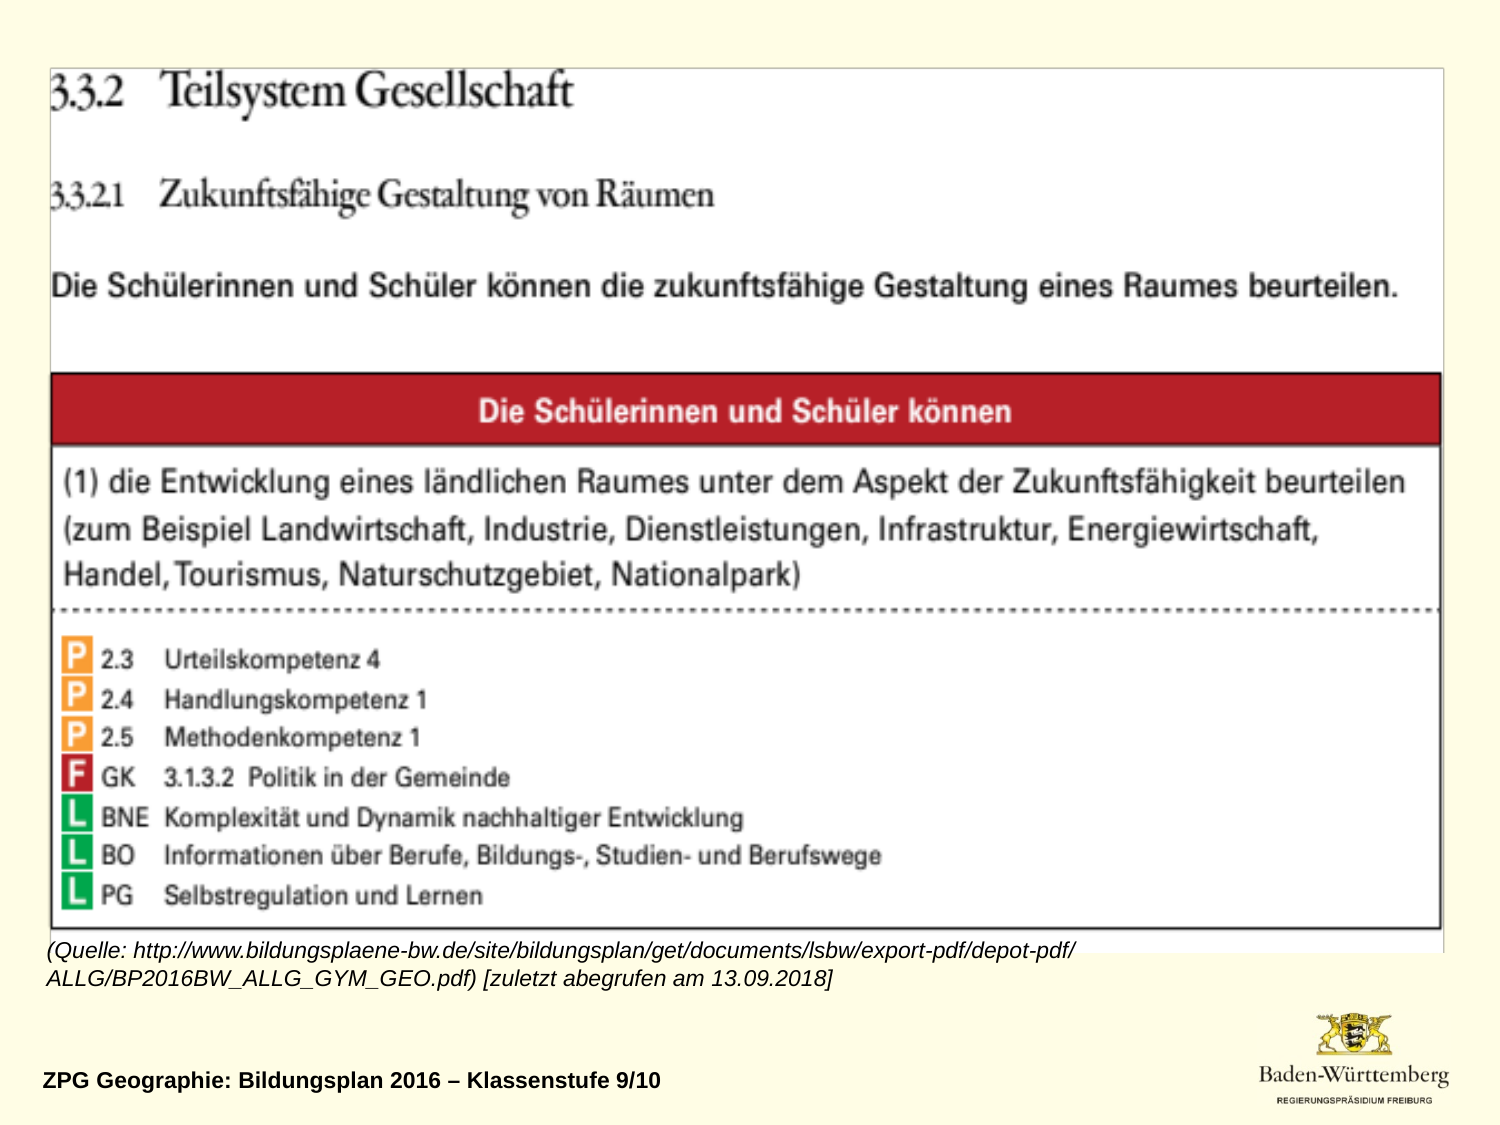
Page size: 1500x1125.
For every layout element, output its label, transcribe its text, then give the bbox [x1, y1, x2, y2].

text_box (Quelle: http://www.bildungsplaene-bw.de/site/bildungsplan/get/documents/lsbw/export-pdf/depot-pdf/ ALLG/BP2016BW_ALLG_GYM_GEO.pdf) [zuletzt abegrufen am 13.09.2018] [31, 928, 1500, 999]
picture [1257, 1011, 1451, 1106]
picture [31, 54, 1496, 953]
